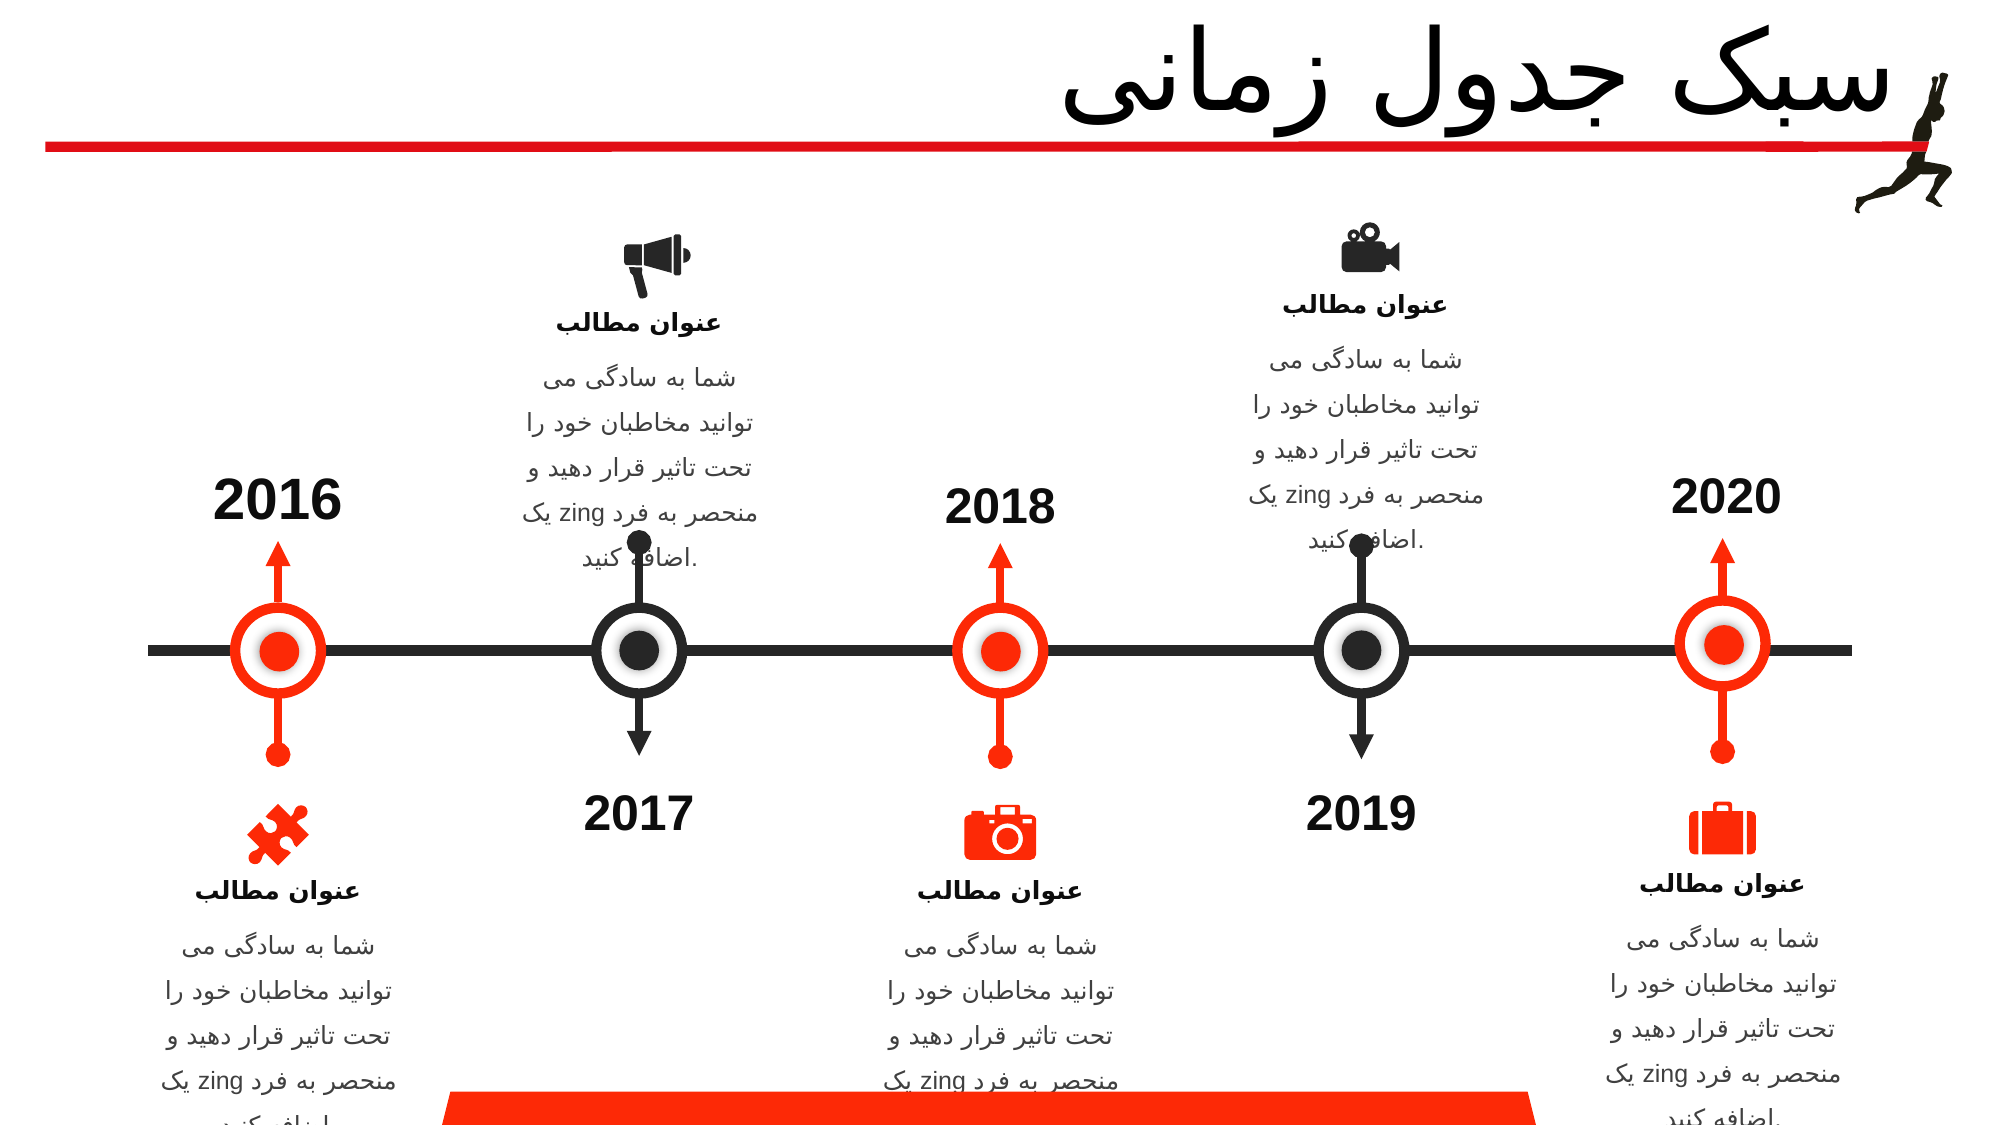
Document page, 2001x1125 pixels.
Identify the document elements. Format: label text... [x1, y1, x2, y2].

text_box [957, 543, 1044, 757]
text_box 2017 [541, 773, 737, 848]
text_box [497, 298, 781, 533]
text_box 2018 [902, 465, 1098, 541]
text_box [440, 1090, 1538, 1125]
text_box 2019 [1263, 773, 1460, 848]
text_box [1679, 538, 1766, 752]
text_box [1223, 281, 1508, 515]
text_box 2016 [180, 453, 376, 539]
text_box [245, 802, 311, 867]
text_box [136, 867, 420, 1101]
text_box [1580, 860, 1865, 1094]
text_box [623, 233, 692, 298]
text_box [858, 867, 1142, 1101]
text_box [1318, 545, 1405, 760]
text_box [963, 803, 1038, 861]
list سبک جدول زمانی [52, 15, 1913, 134]
text_box [1688, 800, 1757, 856]
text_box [235, 541, 321, 755]
text_box 2020 [1628, 455, 1825, 531]
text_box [596, 542, 683, 756]
text_box [1340, 221, 1401, 274]
